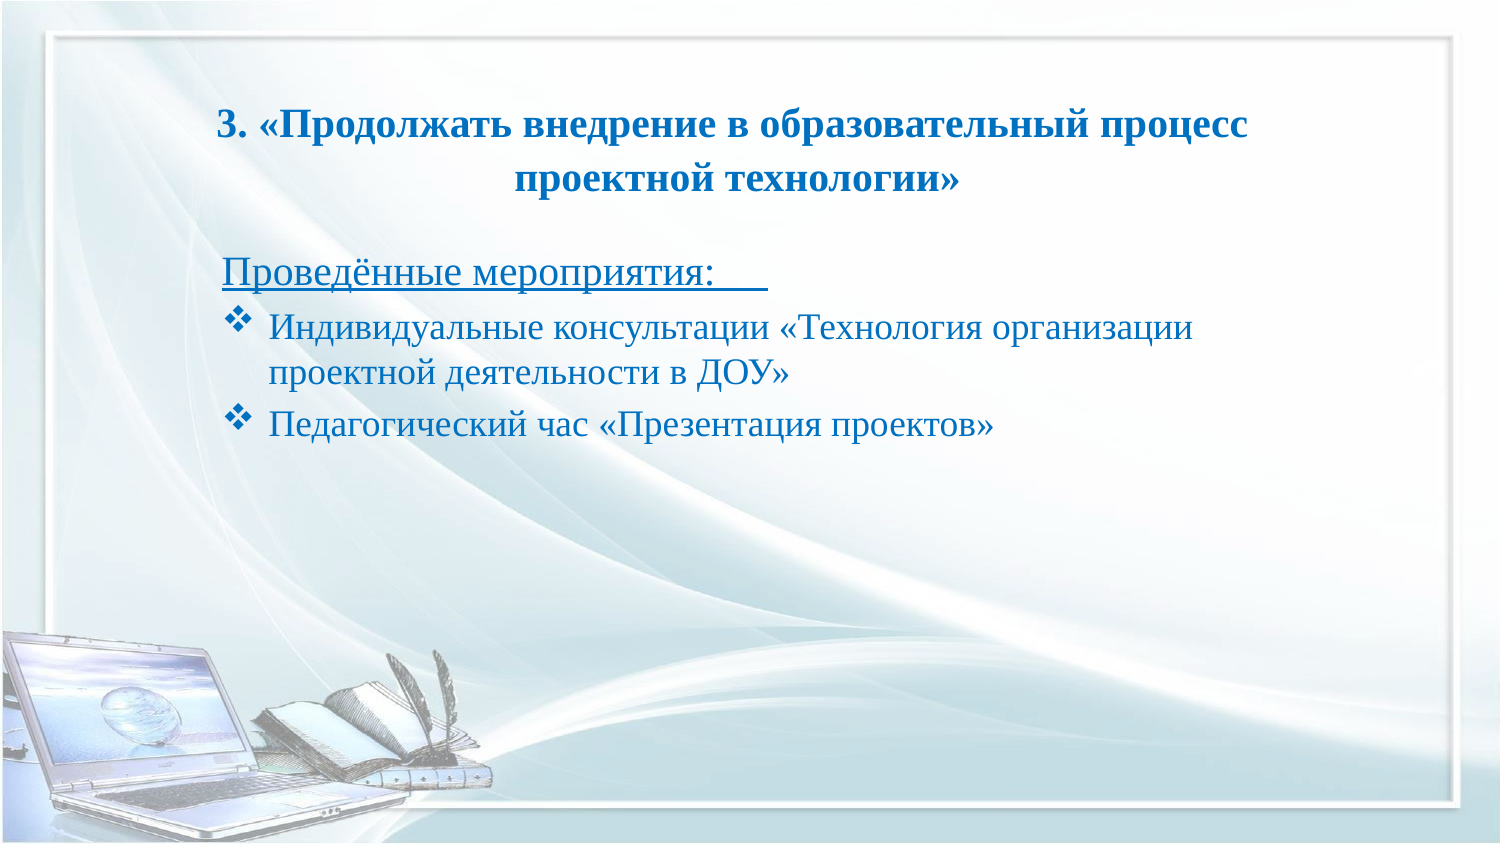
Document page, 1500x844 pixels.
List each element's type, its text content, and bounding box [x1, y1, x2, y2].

subtitle Проведённые мероприятия: Индивидуальные консультации «Технология организации проектной деятельности в ДОУ» Педагогический час «Презентация проектов» [206, 236, 1257, 777]
title 3. «Продолжать внедрение в образовательный процесс проектной технологии» [100, 55, 1376, 237]
table_header 04 [0, 0, 1500, 844]
